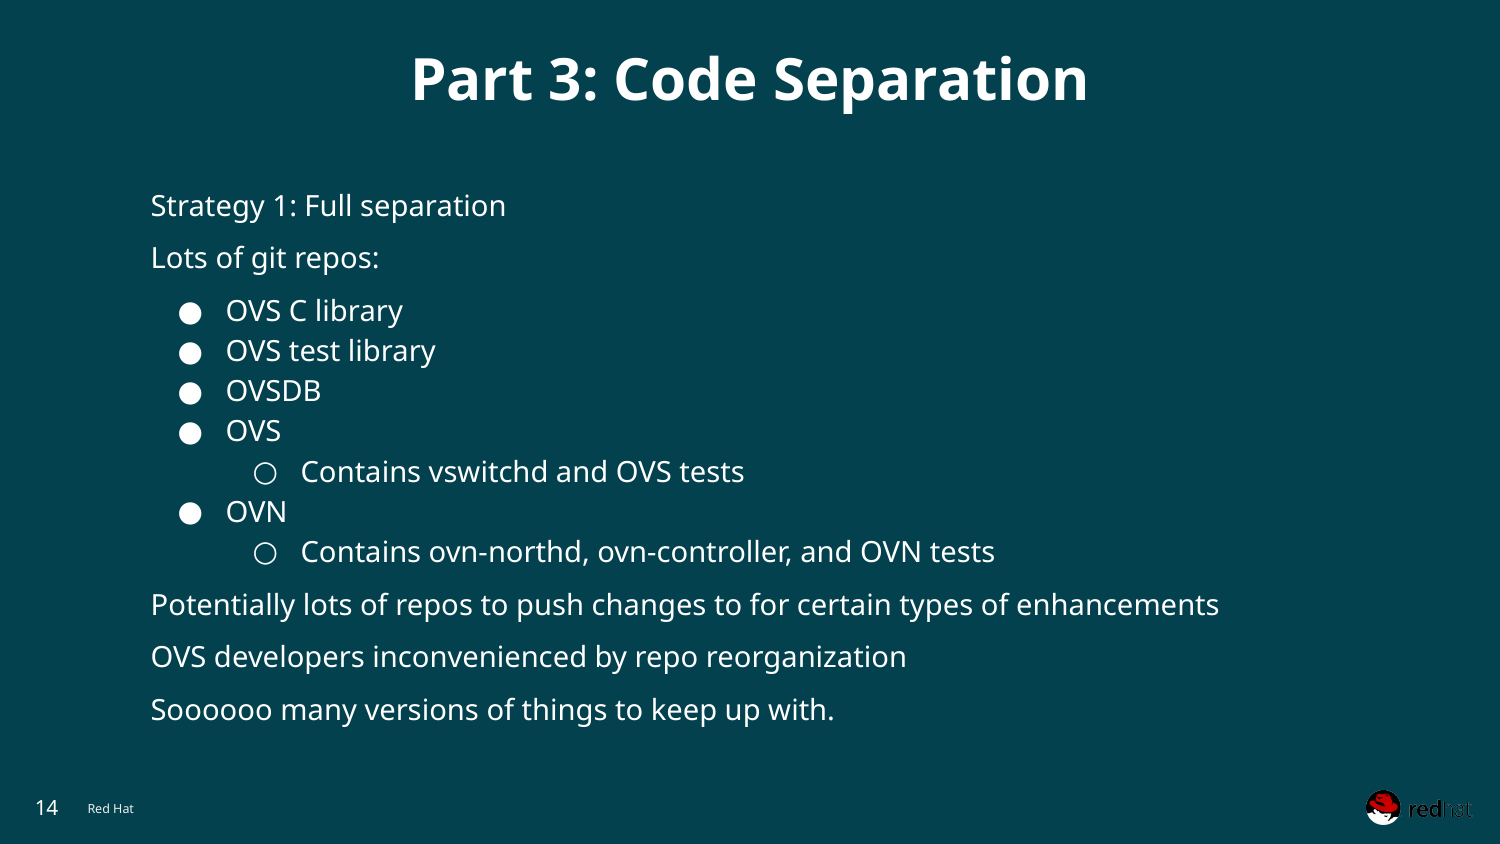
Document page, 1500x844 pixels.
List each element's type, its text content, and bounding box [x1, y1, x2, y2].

list Strategy 1: Full separation Lots of git repos: OVS C library OVS test library OVSDB OVS Contains vswitchd and OVS tests OVN Contains ovn-northd, ovn-controller, and OVN tests Potentially lots of repos to push changes to for certain types of enhancements OVS developers inconvenienced by repo reorganization Soooooo many versions of things to keep up with. [135, 166, 1365, 768]
slide_number ‹#› [16, 776, 77, 842]
picture [1366, 790, 1474, 825]
title Part 3: Code Separation [135, 0, 1365, 128]
